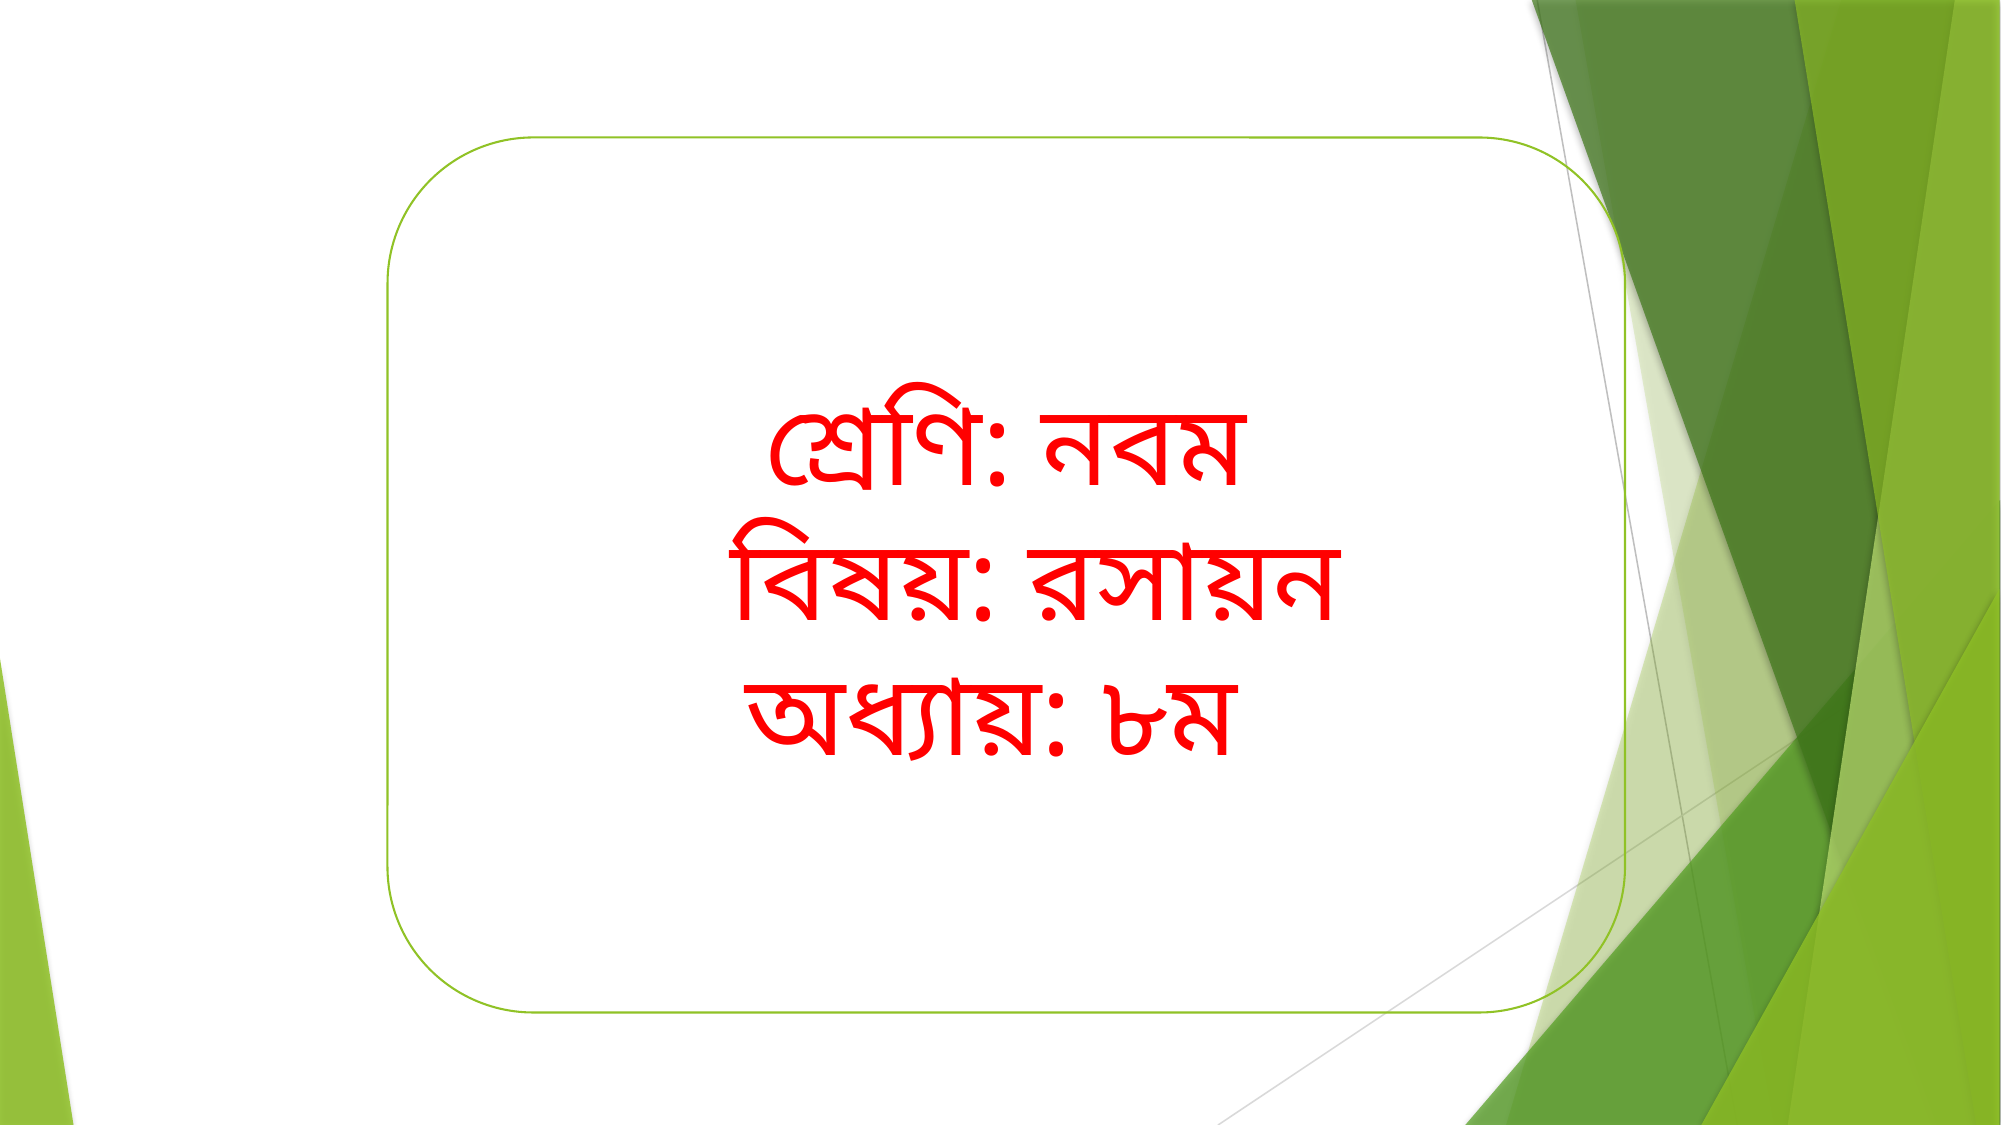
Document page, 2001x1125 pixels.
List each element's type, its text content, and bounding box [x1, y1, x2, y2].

text_box শ্রেণি: নবম বিষয়: রসায়ন অধ্যায়: ৮ম [386, 136, 1627, 1014]
